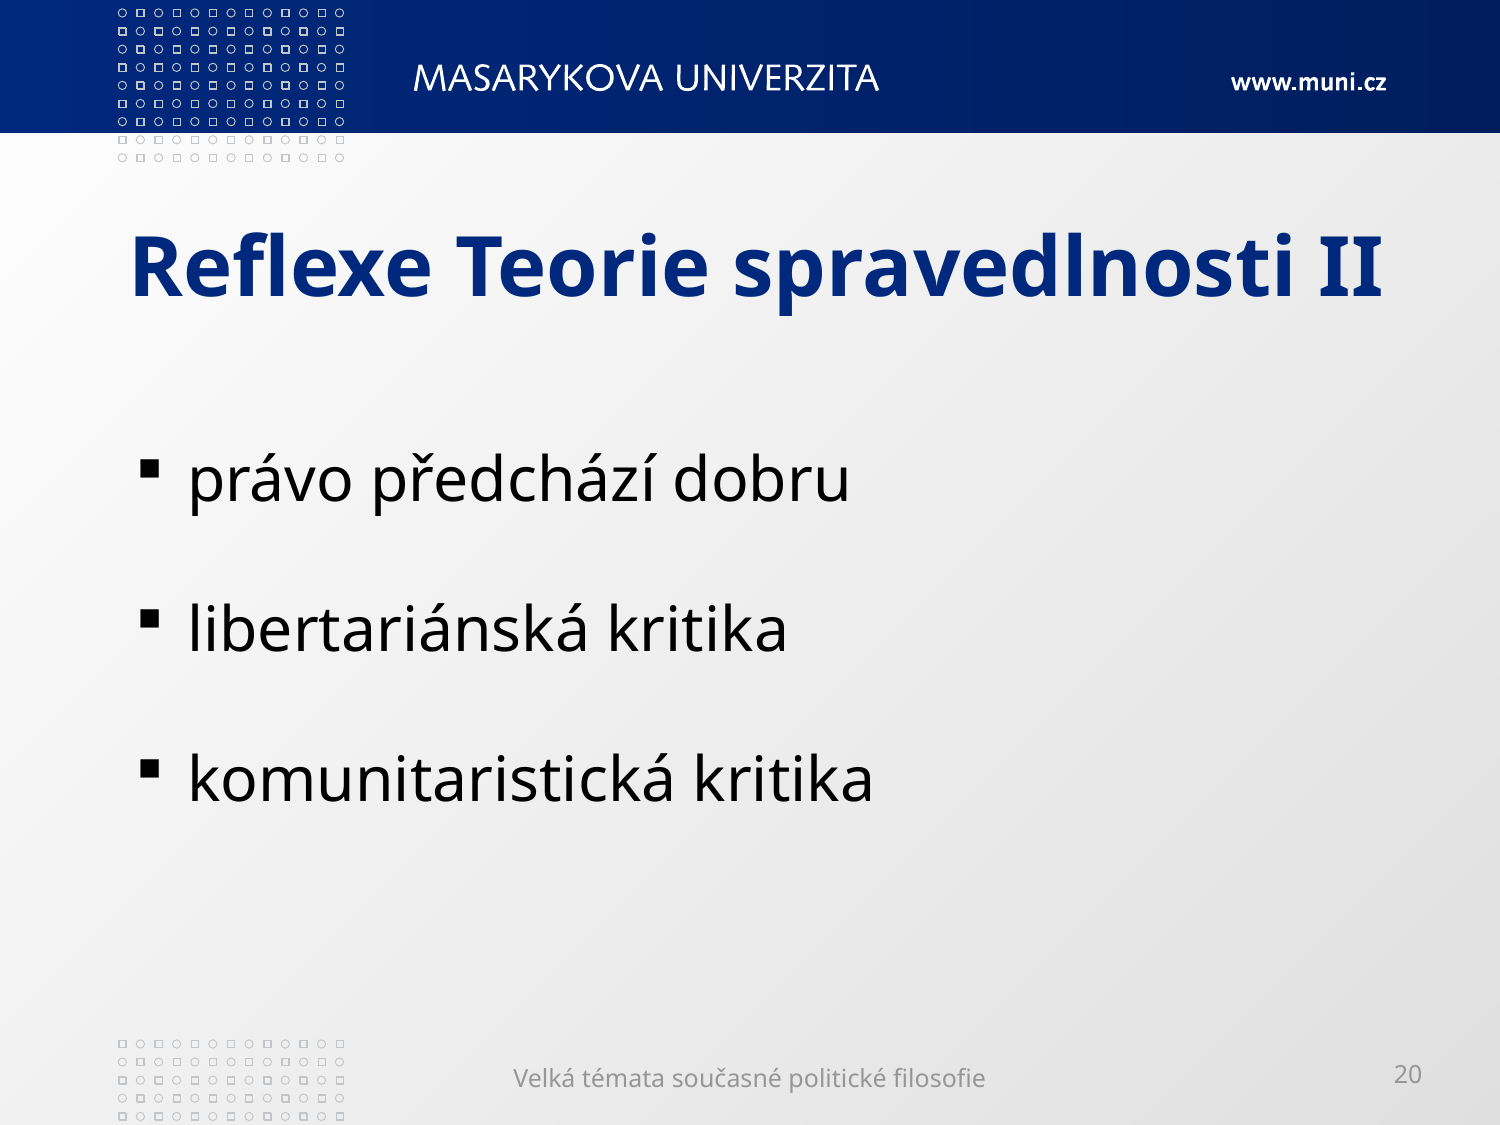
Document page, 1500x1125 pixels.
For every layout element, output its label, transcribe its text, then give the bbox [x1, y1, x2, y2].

text_box právo předchází dobru libertariánská kritika komunitaristická kritika [120, 432, 1420, 822]
title Reflexe Teorie spravedlnosti II [93, 134, 1420, 321]
slide_number 20 [1124, 1024, 1438, 1101]
footer Velká témata současné politické filosofie [419, 1024, 1081, 1101]
